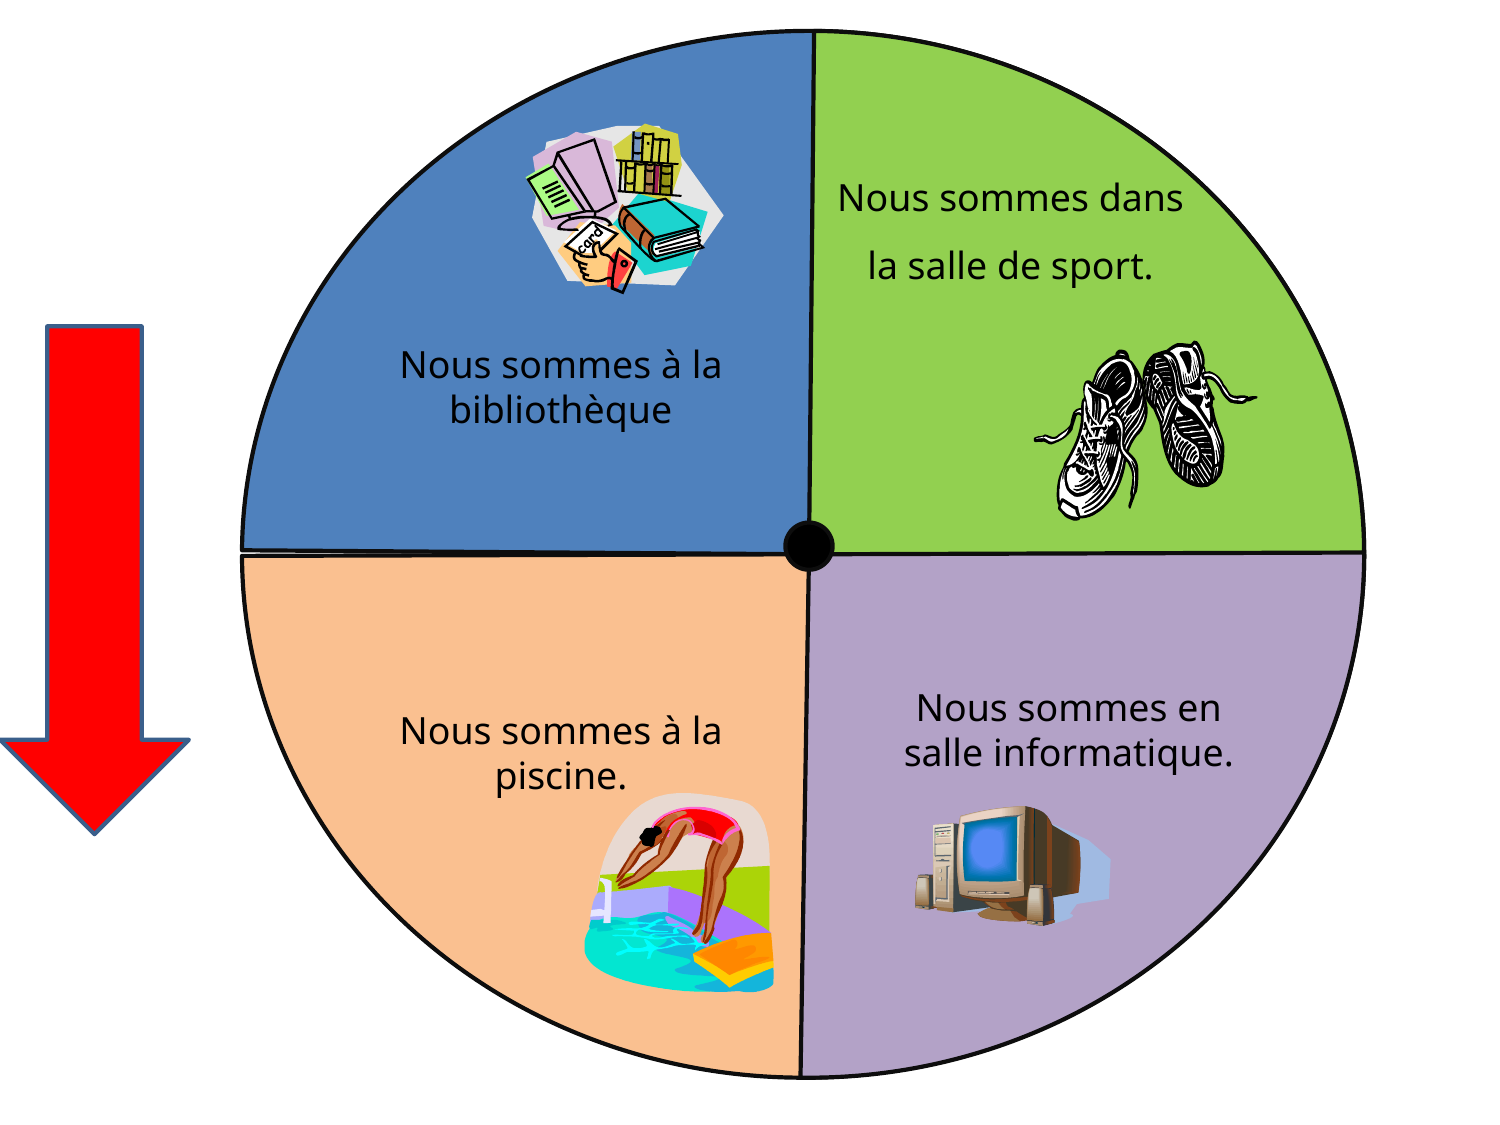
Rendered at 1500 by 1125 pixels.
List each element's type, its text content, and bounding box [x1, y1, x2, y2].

text_box [239, 552, 806, 1080]
text_box [0, 324, 191, 837]
text_box [783, 520, 835, 572]
text_box Nous sommes à la piscine. [348, 699, 774, 805]
text_box Nous sommes dans la salle de sport. [820, 144, 1201, 295]
text_box [239, 28, 813, 553]
text_box [798, 554, 1367, 1080]
picture [525, 120, 727, 298]
picture [1033, 340, 1259, 523]
text_box Nous sommes à la bibliothèque [348, 333, 774, 439]
picture [915, 805, 1111, 927]
text_box Nous sommes en salle informatique. [856, 676, 1282, 781]
picture [584, 789, 778, 996]
text_box [807, 28, 1367, 557]
